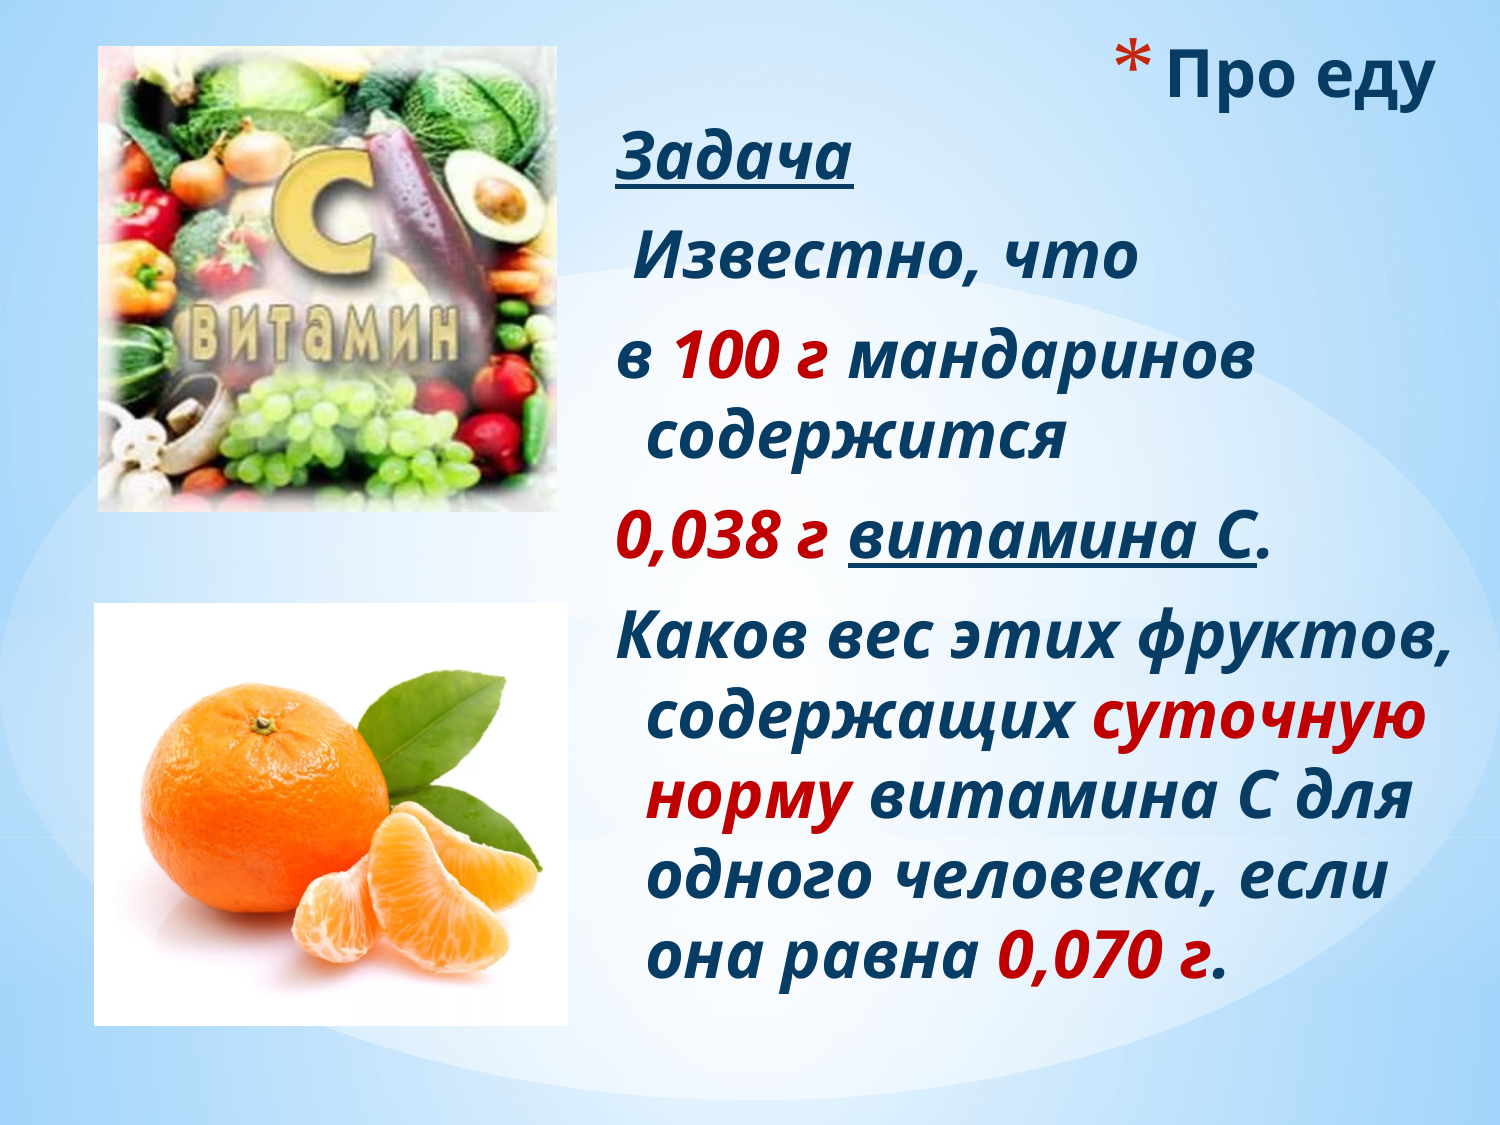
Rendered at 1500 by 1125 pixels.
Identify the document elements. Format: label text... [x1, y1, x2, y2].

picture [94, 603, 568, 1026]
list Задача Известно, что в 100 г мандаринов содержится 0,038 г витамина С. Каков вес этих фруктов, содержащих суточную норму витамина С для одного человека, если она равна 0,070 г. [592, 104, 1476, 1090]
title Про еду [44, 22, 1452, 124]
picture [98, 46, 558, 513]
